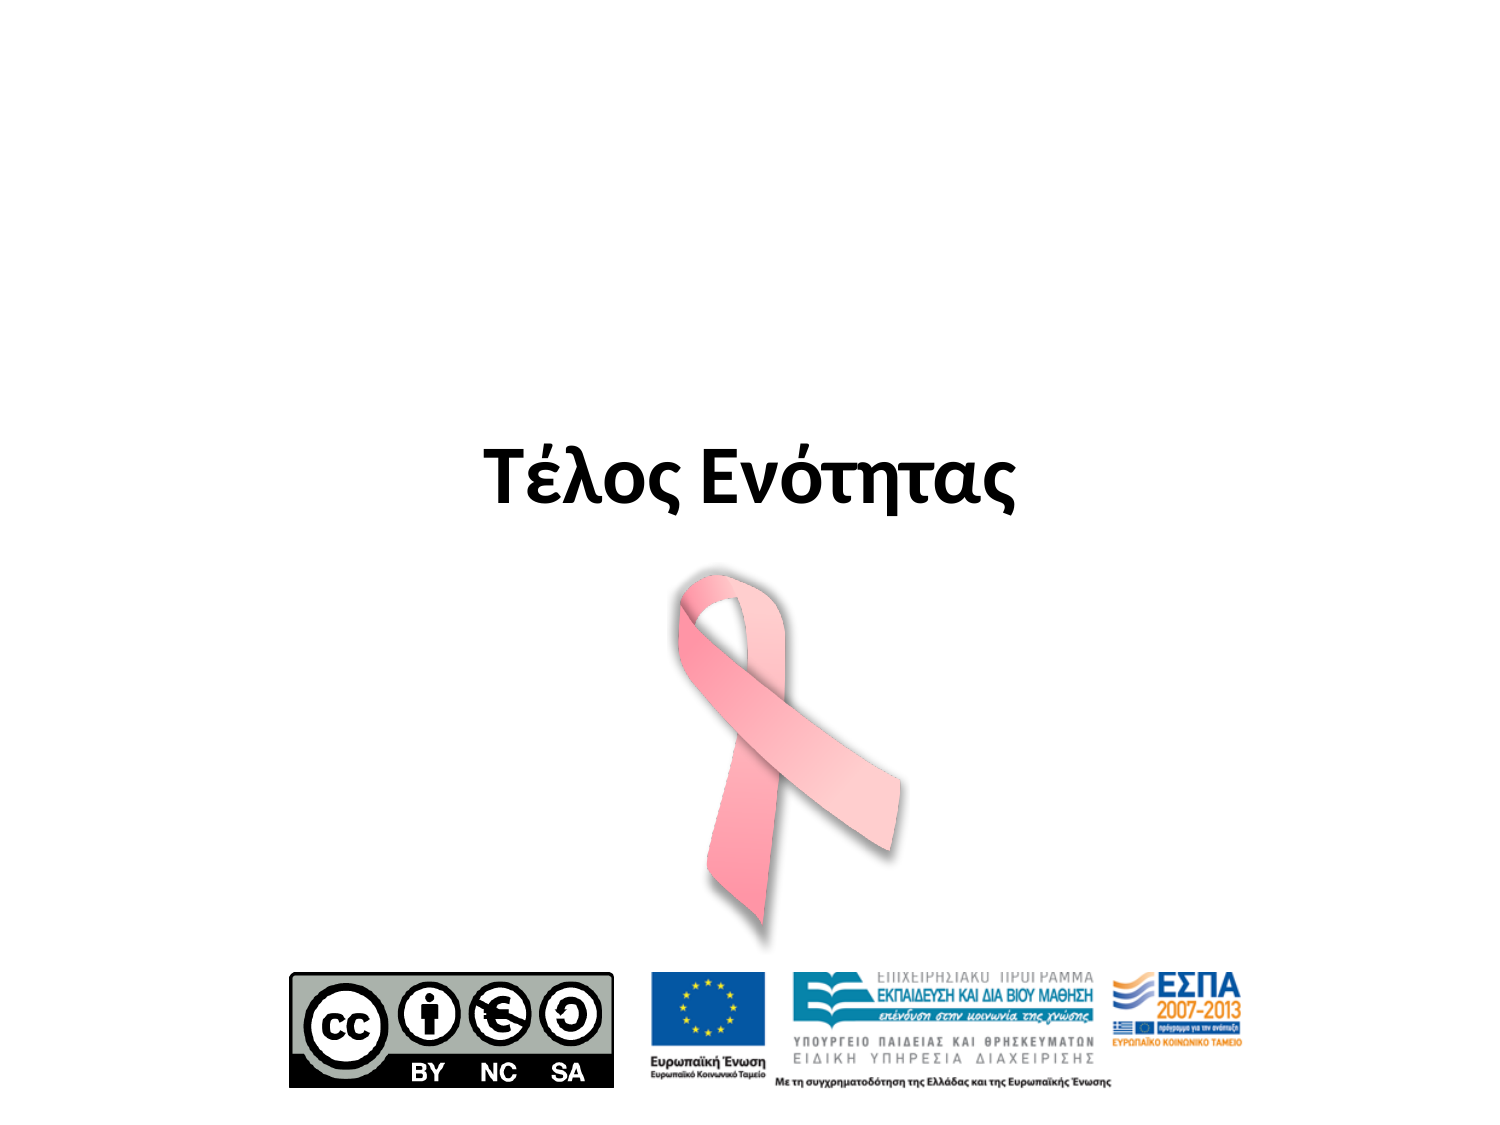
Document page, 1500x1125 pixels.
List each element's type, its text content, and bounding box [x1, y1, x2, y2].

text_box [289, 972, 1247, 1100]
picture [666, 562, 910, 956]
title Τέλος Ενότητας [112, 349, 1388, 591]
